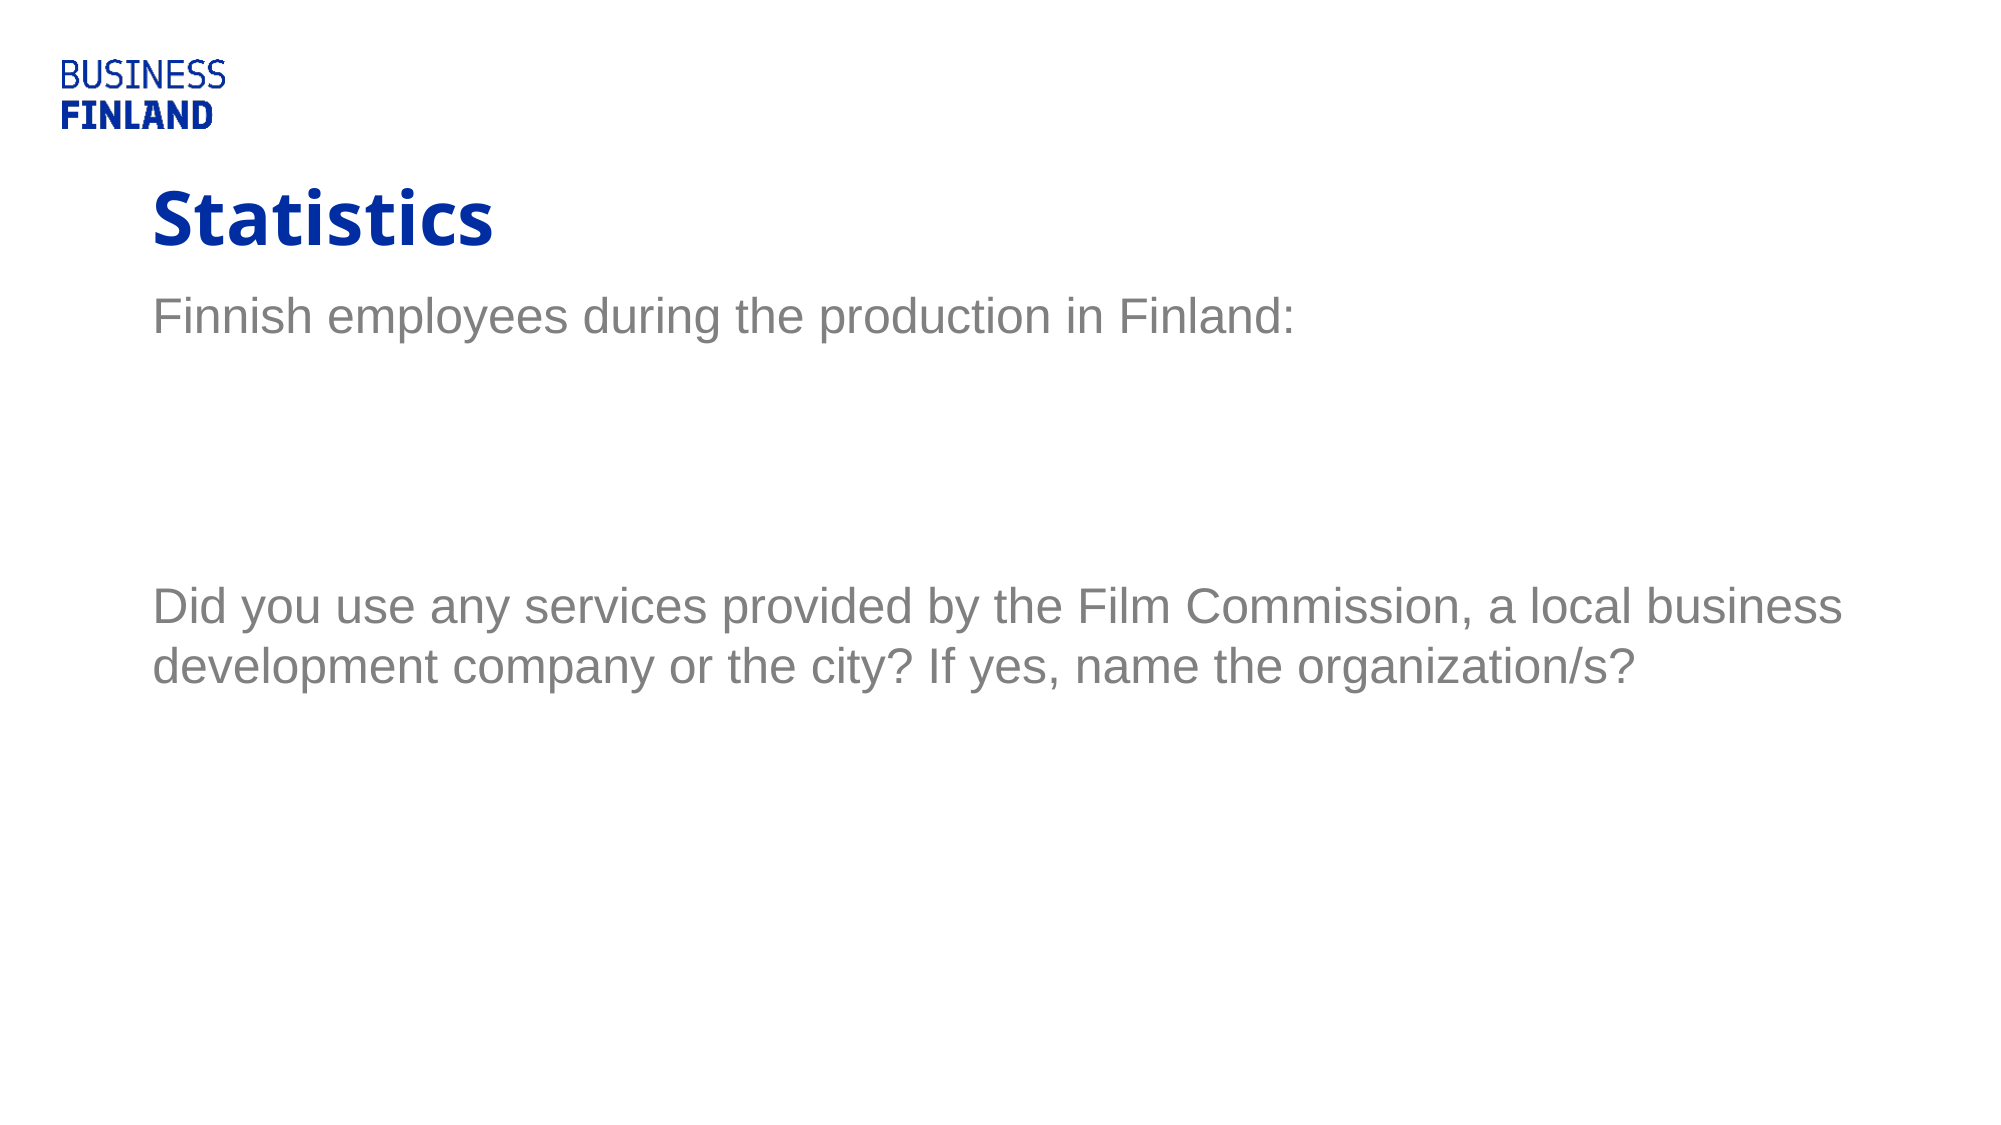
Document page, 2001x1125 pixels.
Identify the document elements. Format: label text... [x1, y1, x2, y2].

list Finnish employees during the production in Finland: Did you use any services provided by the Film Commission, a local business development company or the city? If yes, name the organization/s? [137, 276, 1863, 1083]
picture [61, 59, 226, 130]
title Statistics [137, 172, 1863, 276]
